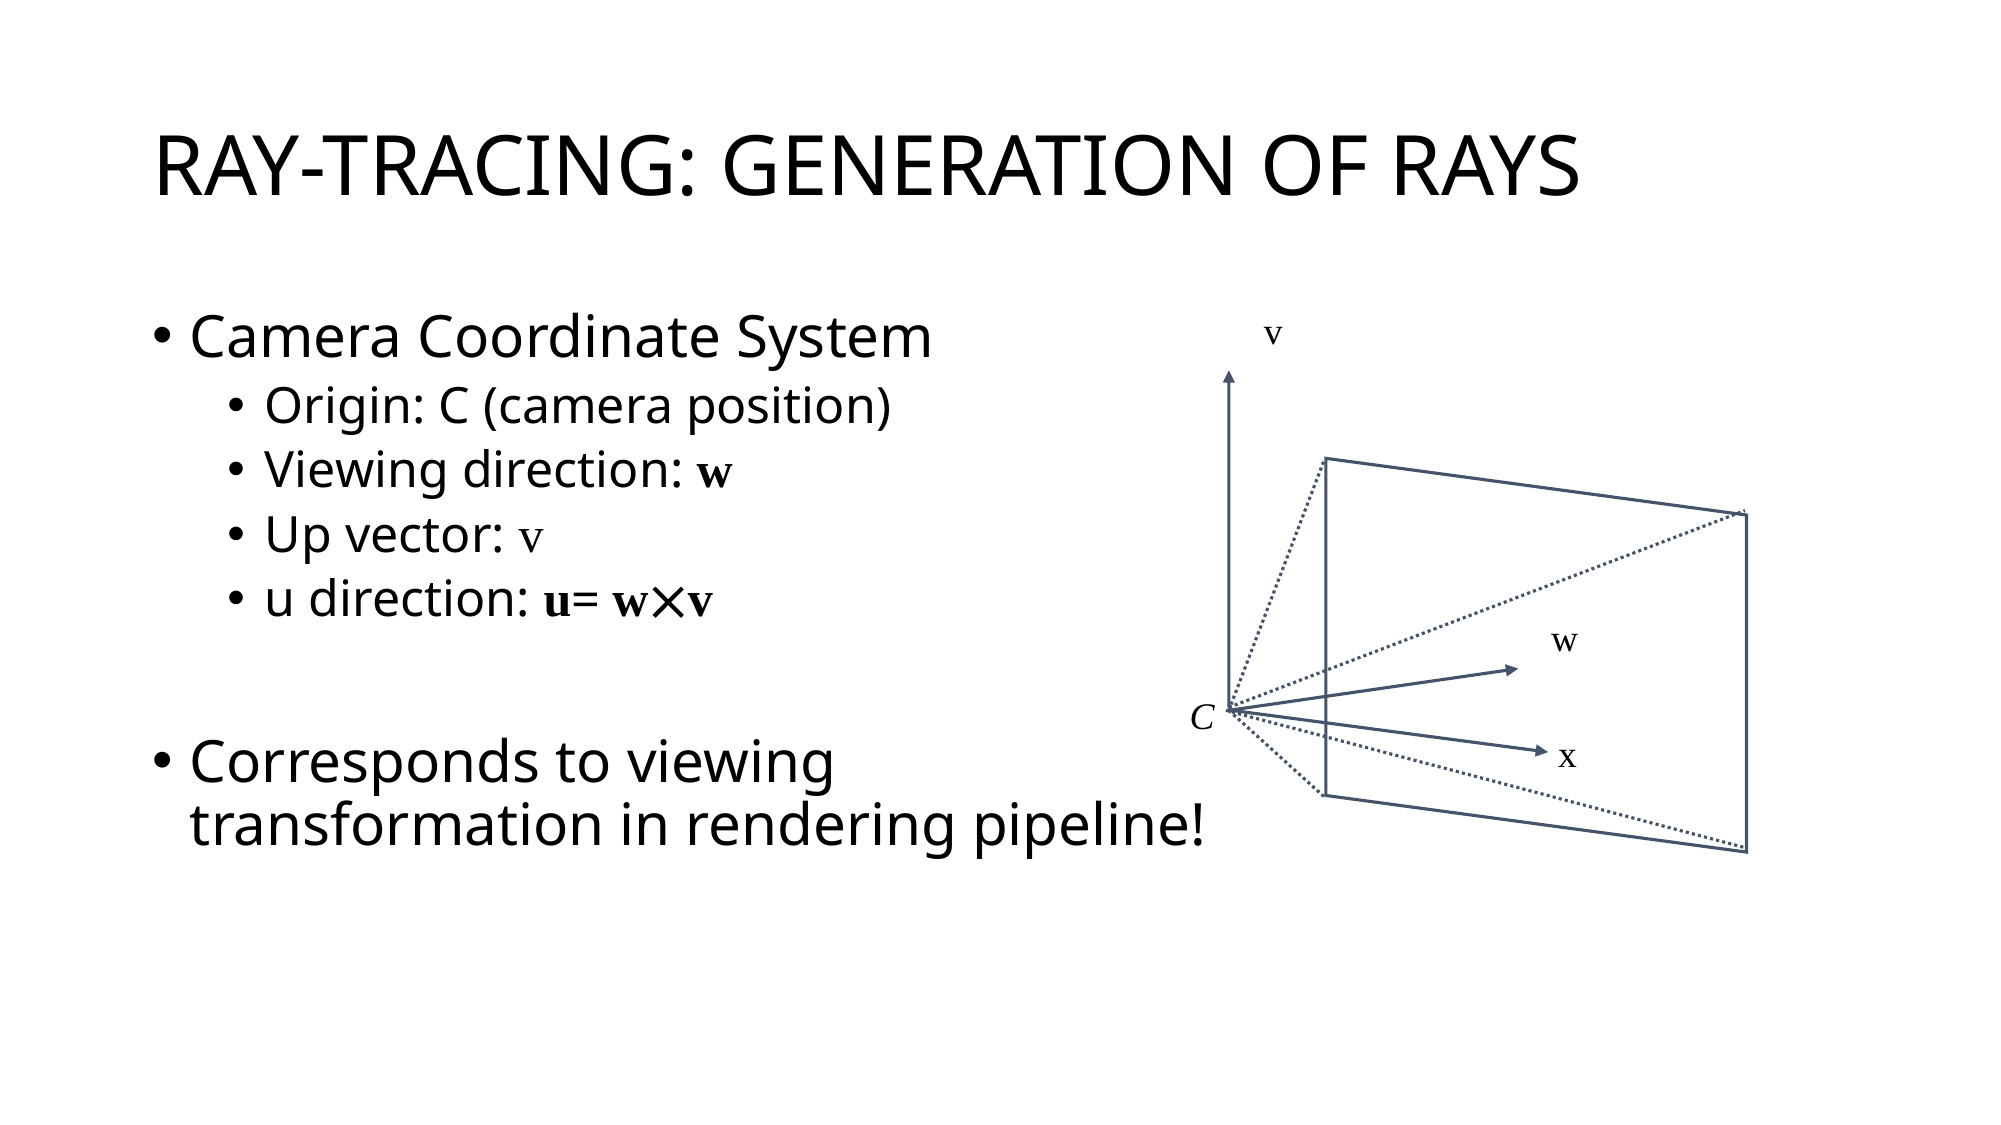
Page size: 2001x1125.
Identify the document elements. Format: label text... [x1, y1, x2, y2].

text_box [1162, 299, 1747, 853]
list Camera Coordinate System Origin: C (camera position) Viewing direction: w Up vector: v u direction: u= wv Corresponds to viewing transformation in rendering pipeline! [137, 299, 1863, 1014]
title Ray-Tracing: Generation of Rays [137, 59, 1863, 278]
